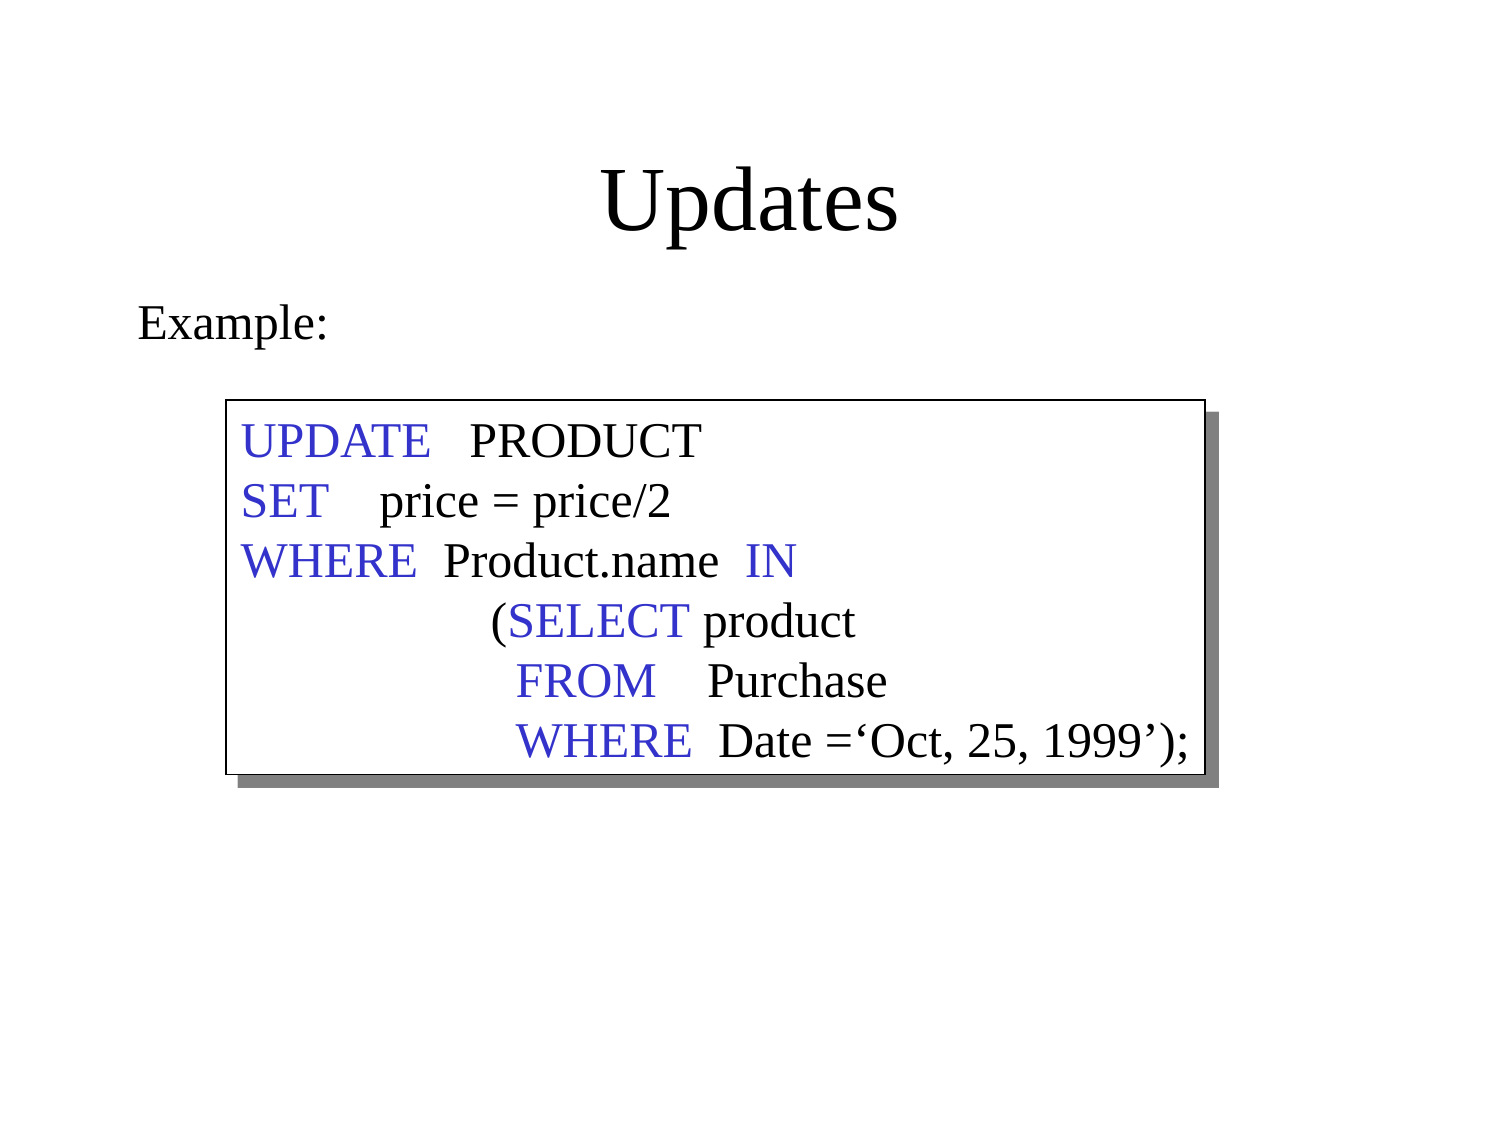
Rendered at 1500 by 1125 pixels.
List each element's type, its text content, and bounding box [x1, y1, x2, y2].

title Updates [112, 99, 1388, 288]
text_box UPDATE PRODUCT SET price = price/2 WHERE Product.name IN (SELECT product FROM Purchase WHERE Date =‘Oct, 25, 1999’); [225, 399, 1205, 775]
text_box Example: [122, 281, 345, 357]
